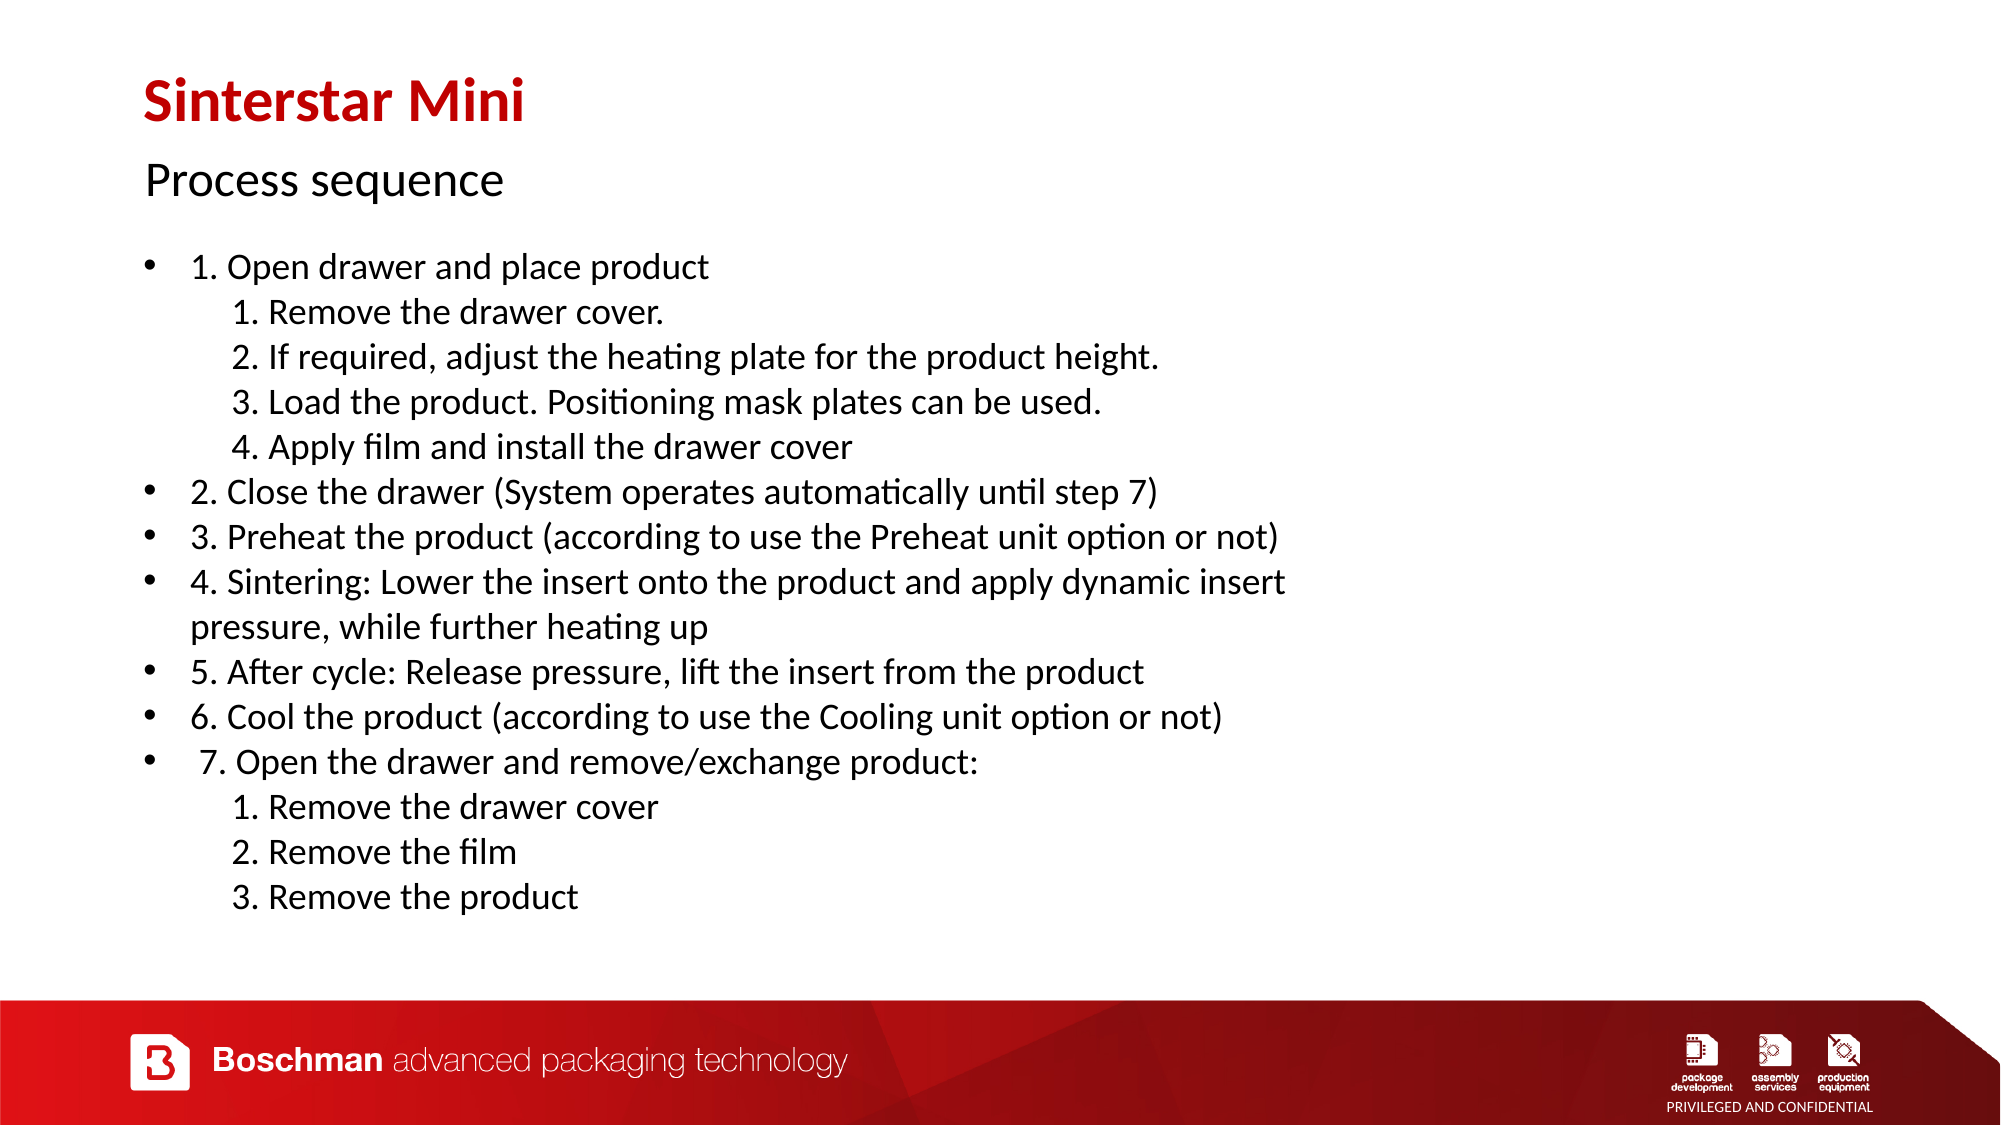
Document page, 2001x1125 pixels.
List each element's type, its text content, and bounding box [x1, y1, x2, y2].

picture [0, 0, 2001, 1125]
text_box Sinterstar Mini [128, 59, 1863, 143]
text_box Process sequence [130, 138, 520, 214]
text_box 1. Open drawer and place product 1. Remove the drawer cover. 2. If required, adjust the heating plate for the product height. 3. Load the product. Positioning mask plates can be used. 4. Apply film and install the drawer cover 2. Close the drawer (System operates automatically until step 7) 3. Preheat the product (according to use the Preheat unit option or not) 4. Sintering: Lower the insert onto the product and apply dynamic insert pressure, while further heating up 5. After cycle: Release pressure, lift the insert from the product 6. Cool the product (according to use the Cooling unit option or not) 7. Open the drawer and remove/exchange product: 1. Remove the drawer cover 2. Remove the film 3. Remove the product [128, 234, 1432, 925]
